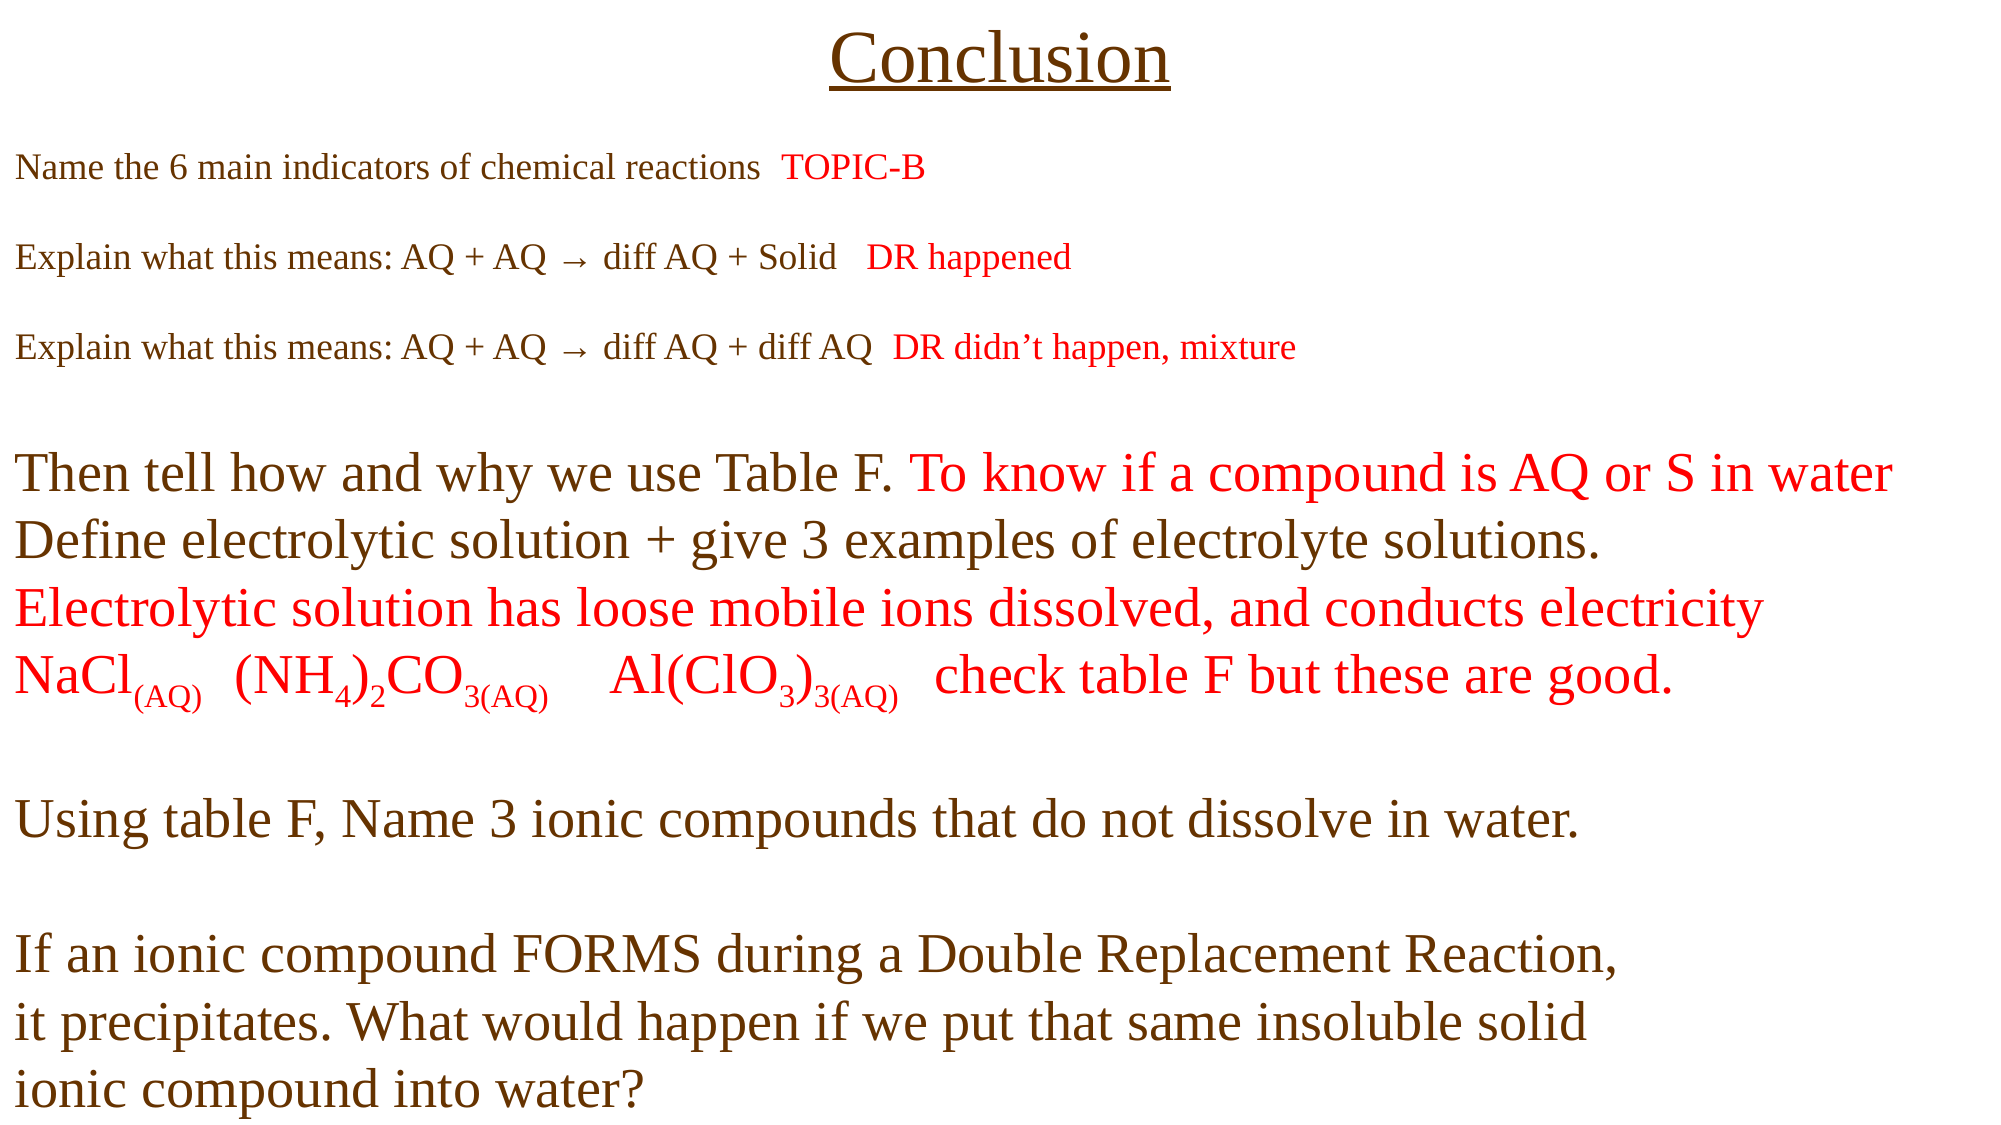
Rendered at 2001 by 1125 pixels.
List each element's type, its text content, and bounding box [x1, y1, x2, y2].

text_box Conclusion Name the 6 main indicators of chemical reactions TOPIC-B Explain what this means: AQ + AQ → diff AQ + Solid DR happened Explain what this means: AQ + AQ → diff AQ + diff AQ DR didn’t happen, mixture Then tell how and why we use Table F. To know if a compound is AQ or S in water Define electrolytic solution + give 3 examples of electrolyte solutions. Electrolytic solution has loose mobile ions dissolved, and conducts electricity NaCl(AQ) (NH4)2CO3(AQ) Al(ClO3)3(AQ) check table F but these are good. Using table F, Name 3 ionic compounds that do not dissolve in water. If an ionic compound FORMS during a Double Replacement Reaction, it precipitates. What would happen if we put that same insoluble solid ionic compound into water? [0, 0, 2000, 1125]
